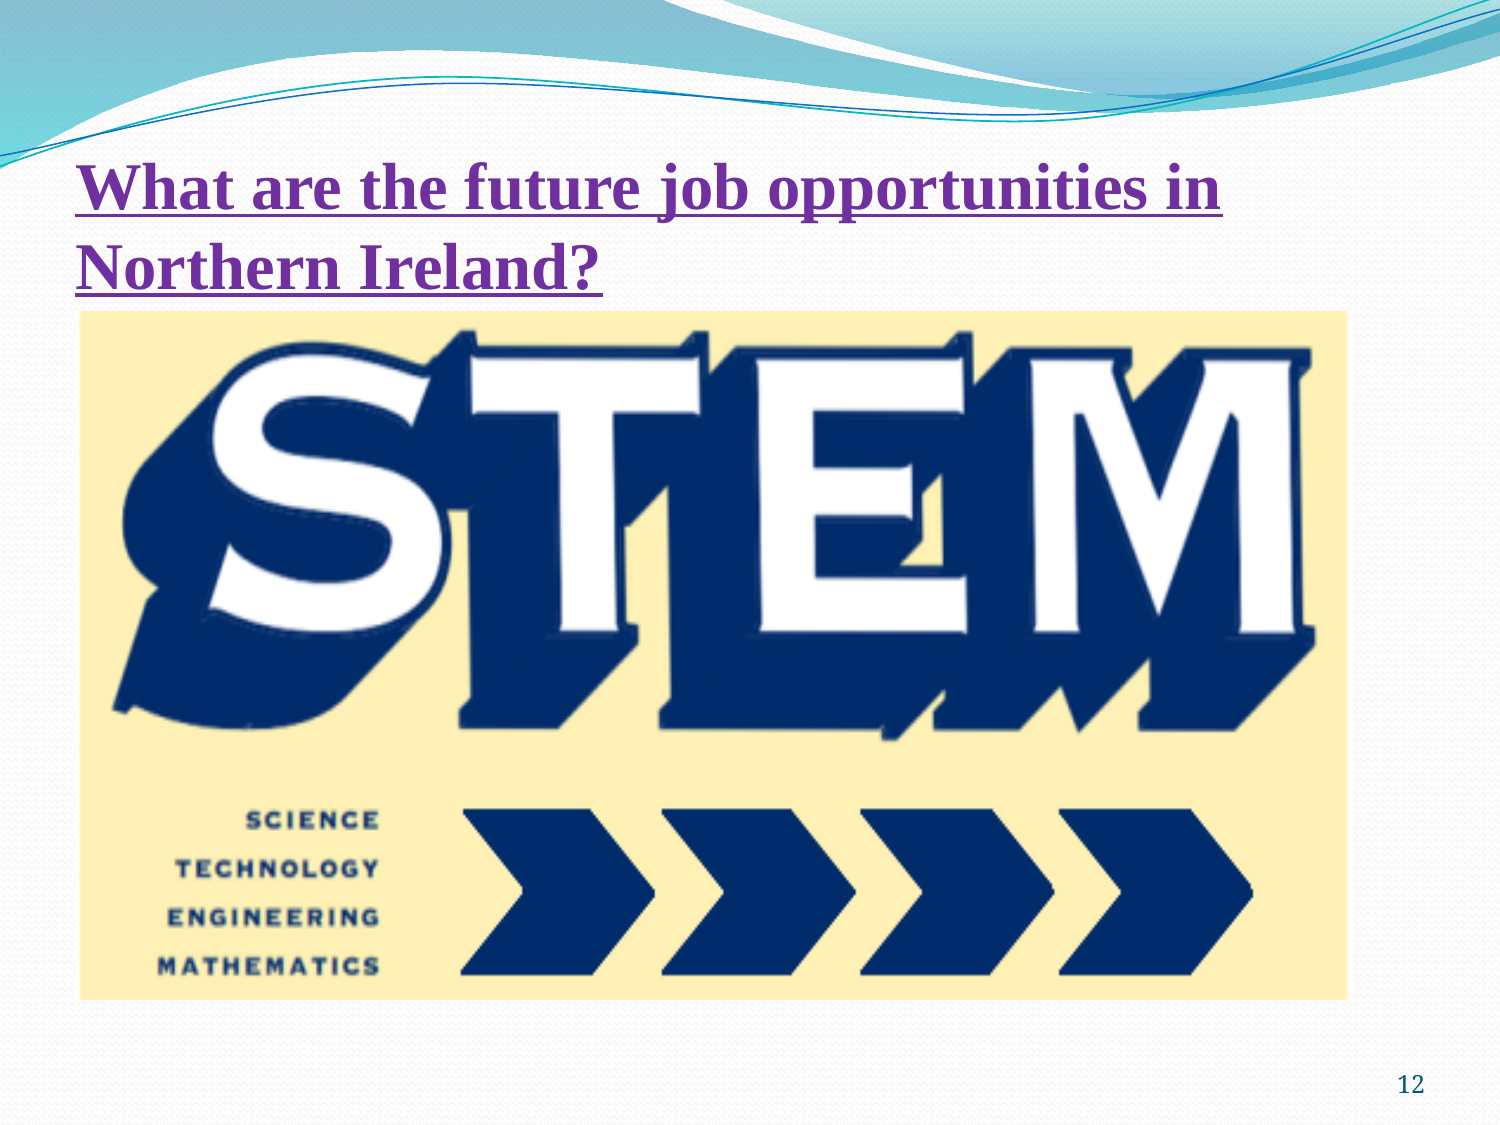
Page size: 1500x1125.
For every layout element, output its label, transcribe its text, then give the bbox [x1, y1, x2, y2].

title What are the future job opportunities in Northern Ireland? [75, 115, 1425, 303]
slide_number 12 [1299, 1042, 1425, 1103]
picture [76, 311, 1353, 1000]
